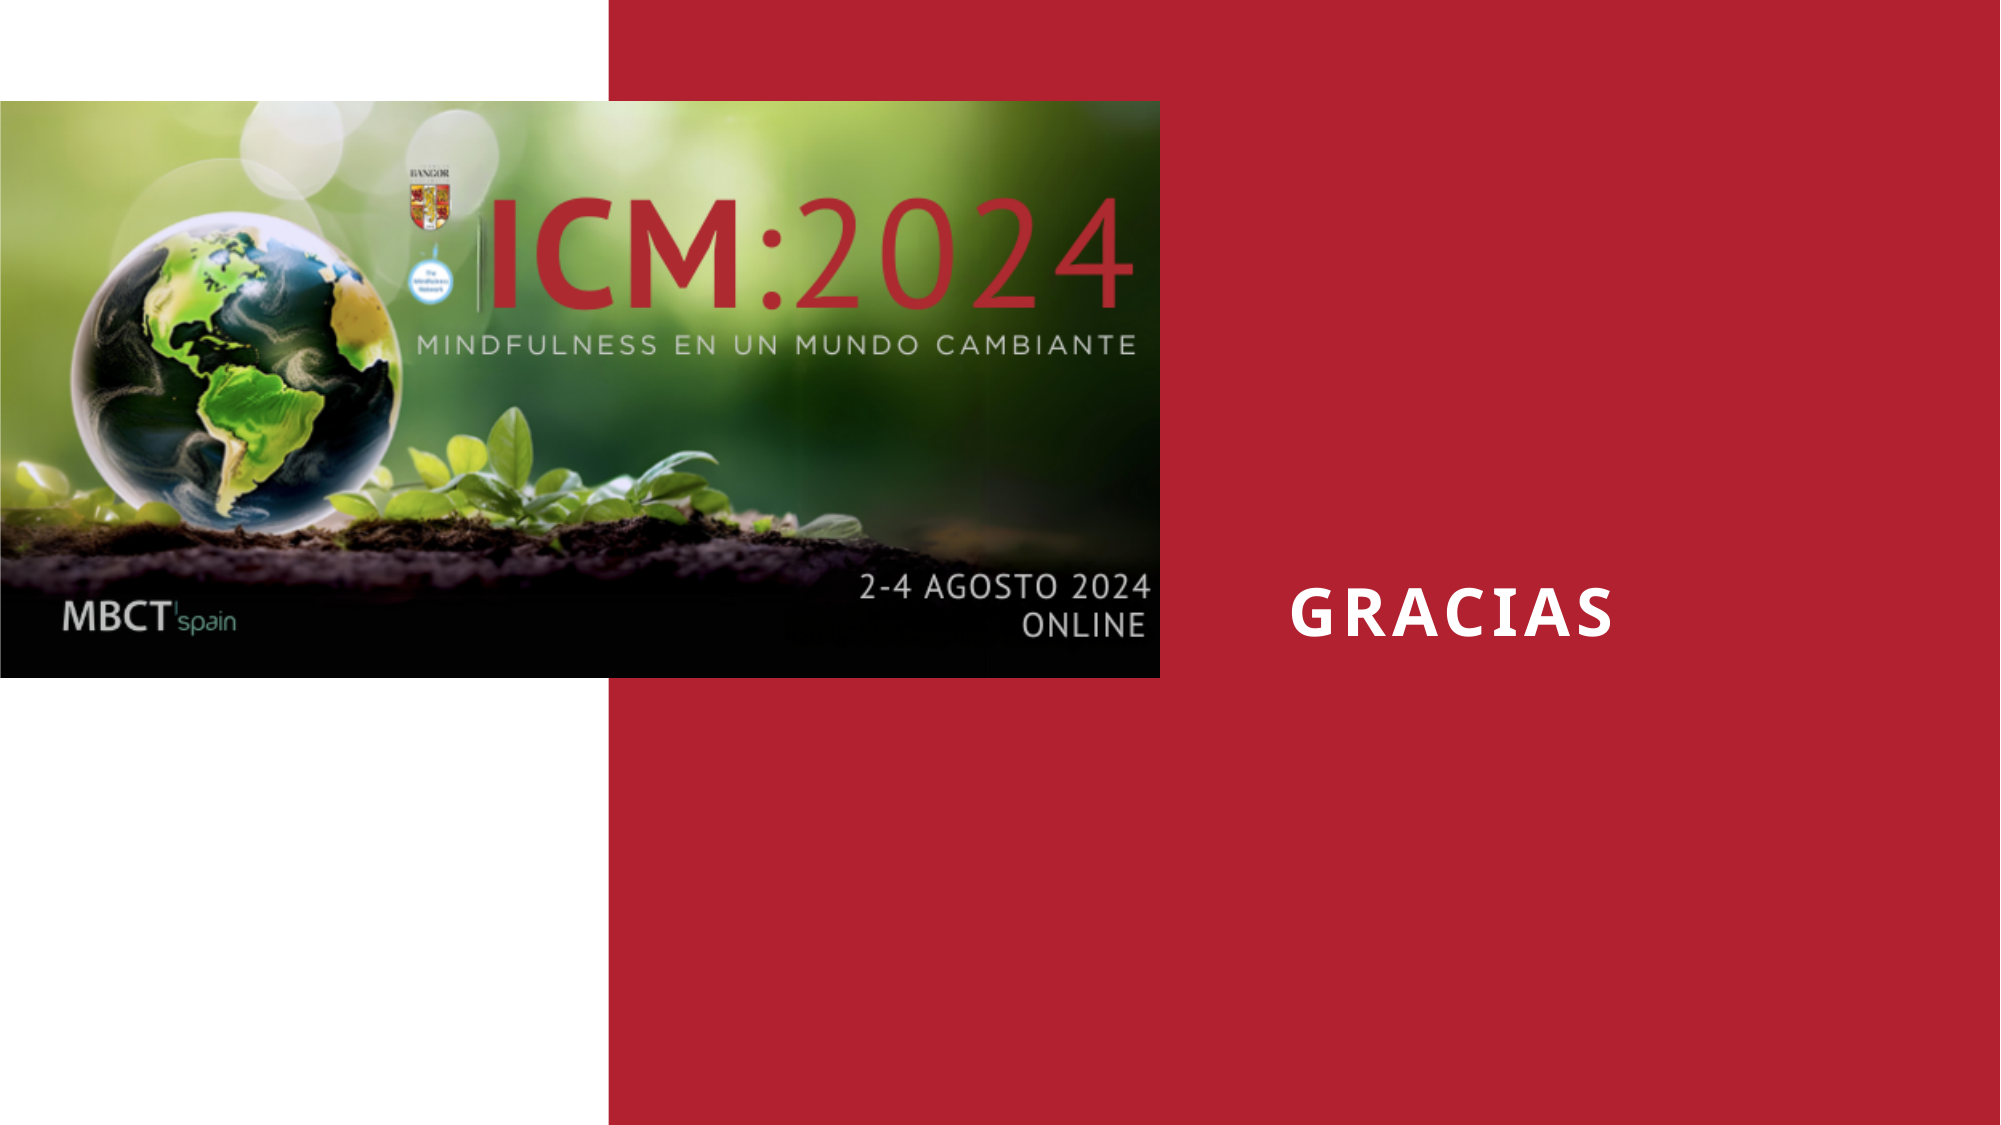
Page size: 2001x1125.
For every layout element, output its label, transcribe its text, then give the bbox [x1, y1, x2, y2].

picture [0, 101, 1161, 678]
text_box GRACIAS [1280, 562, 1881, 658]
text_box [608, 0, 2000, 1125]
